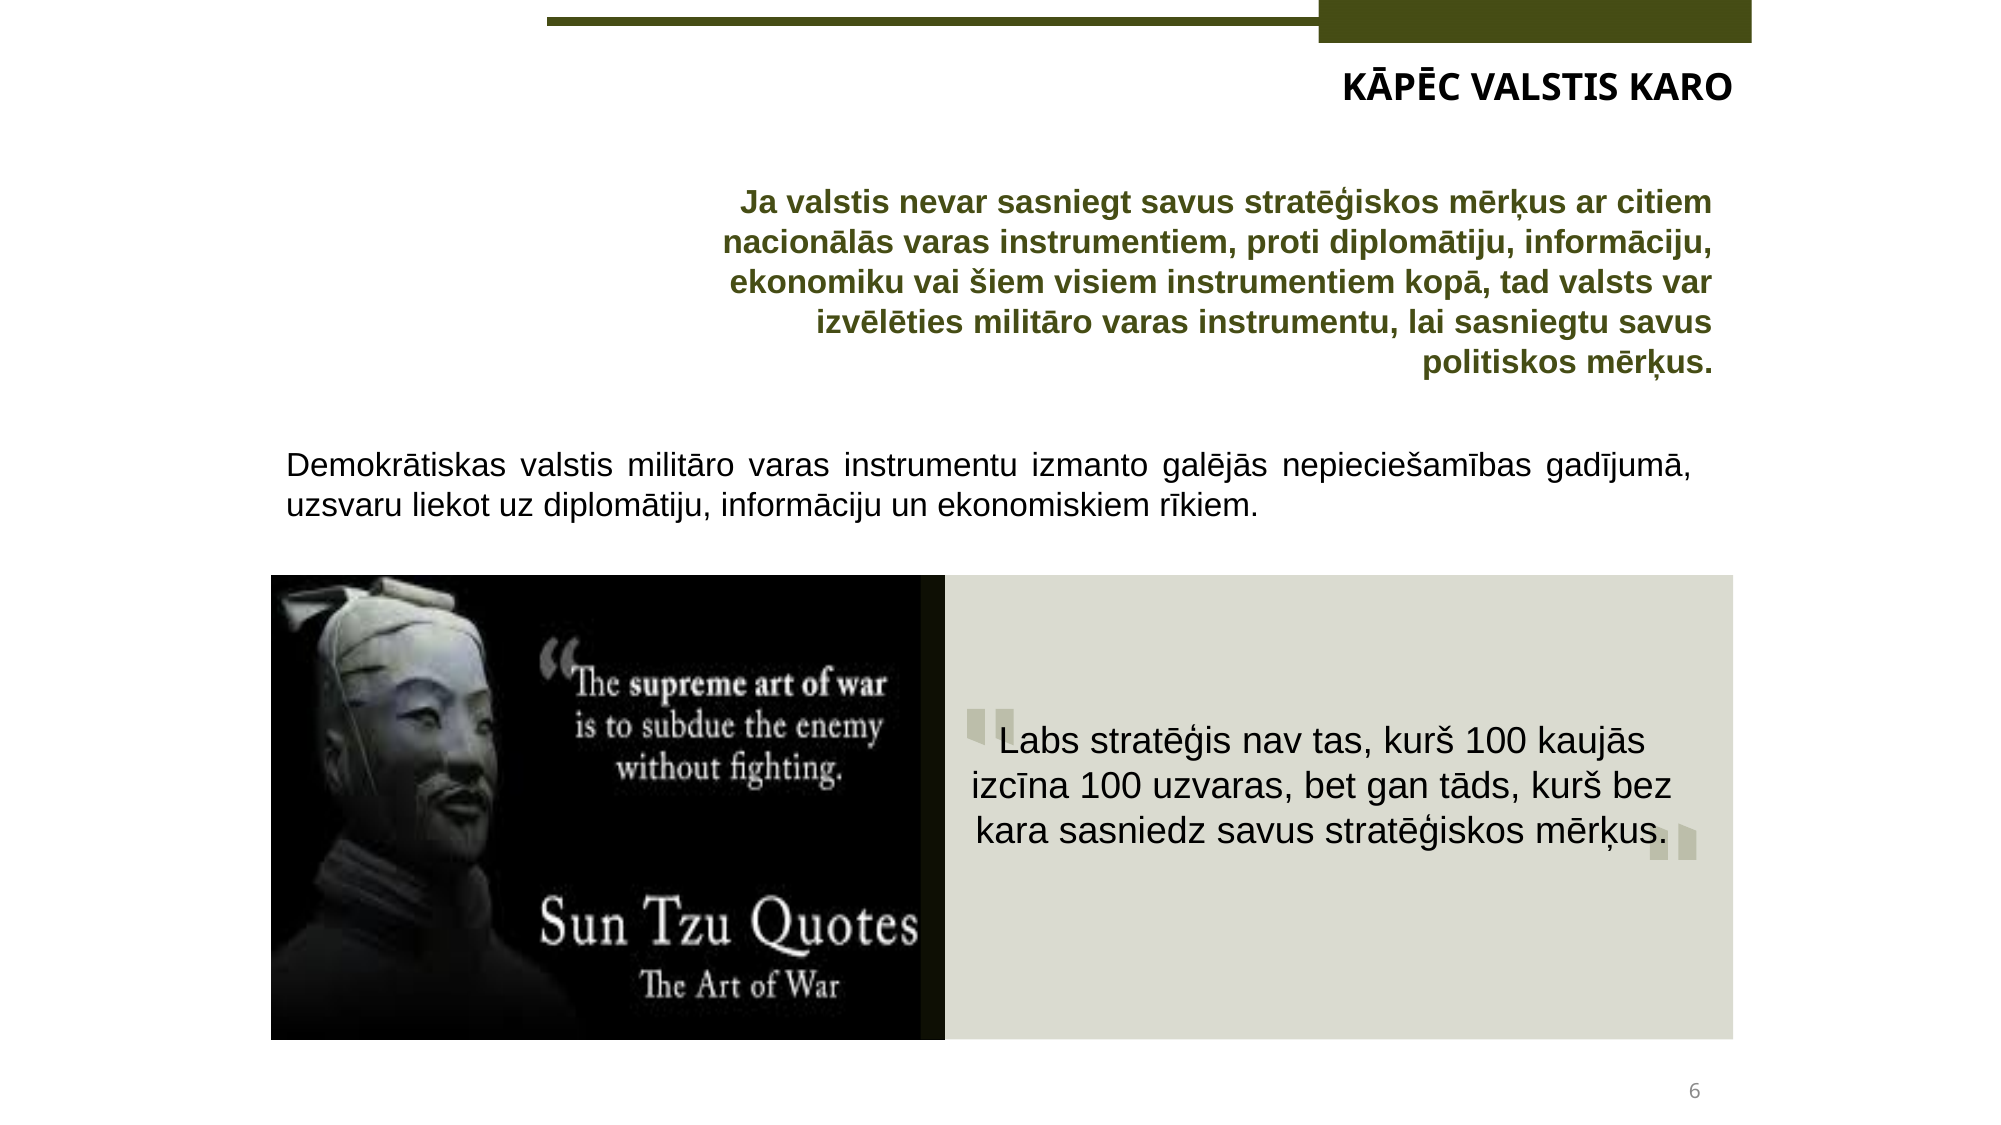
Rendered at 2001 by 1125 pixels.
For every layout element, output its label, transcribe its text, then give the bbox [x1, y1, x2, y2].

slide_number 6 [1665, 1067, 1716, 1118]
picture [271, 575, 945, 1040]
text_box Labs stratēģis nav tas, kurš 100 kaujās izcīna 100 uzvaras, bet gan tāds, kurš bez kara sasniedz savus stratēģiskos mērķus. [955, 708, 1690, 859]
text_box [1650, 823, 1697, 860]
text_box Ja valstis nevar sasniegt savus stratēģiskos mērķus ar citiem nacionālās varas instrumentiem, proti diplomātiju, informāciju, ekonomiku vai šiem visiem instrumentiem kopā, tad valsts var izvēlēties militāro varas instrumentu, lai sasniegtu savus politiskos mērķus. [638, 173, 1729, 388]
text_box [920, 574, 1734, 1040]
text_box KĀPĒC VALSTIS KARO [1321, 55, 1755, 116]
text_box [967, 708, 1014, 746]
text_box Demokrātiskas valstis militāro varas instrumentu izmanto galējās nepieciešamības gadījumā, uzsvaru liekot uz diplomātiju, informāciju un ekonomiskiem rīkiem. [271, 435, 1710, 561]
picture [1318, 0, 1752, 43]
text_box [546, 16, 1318, 27]
